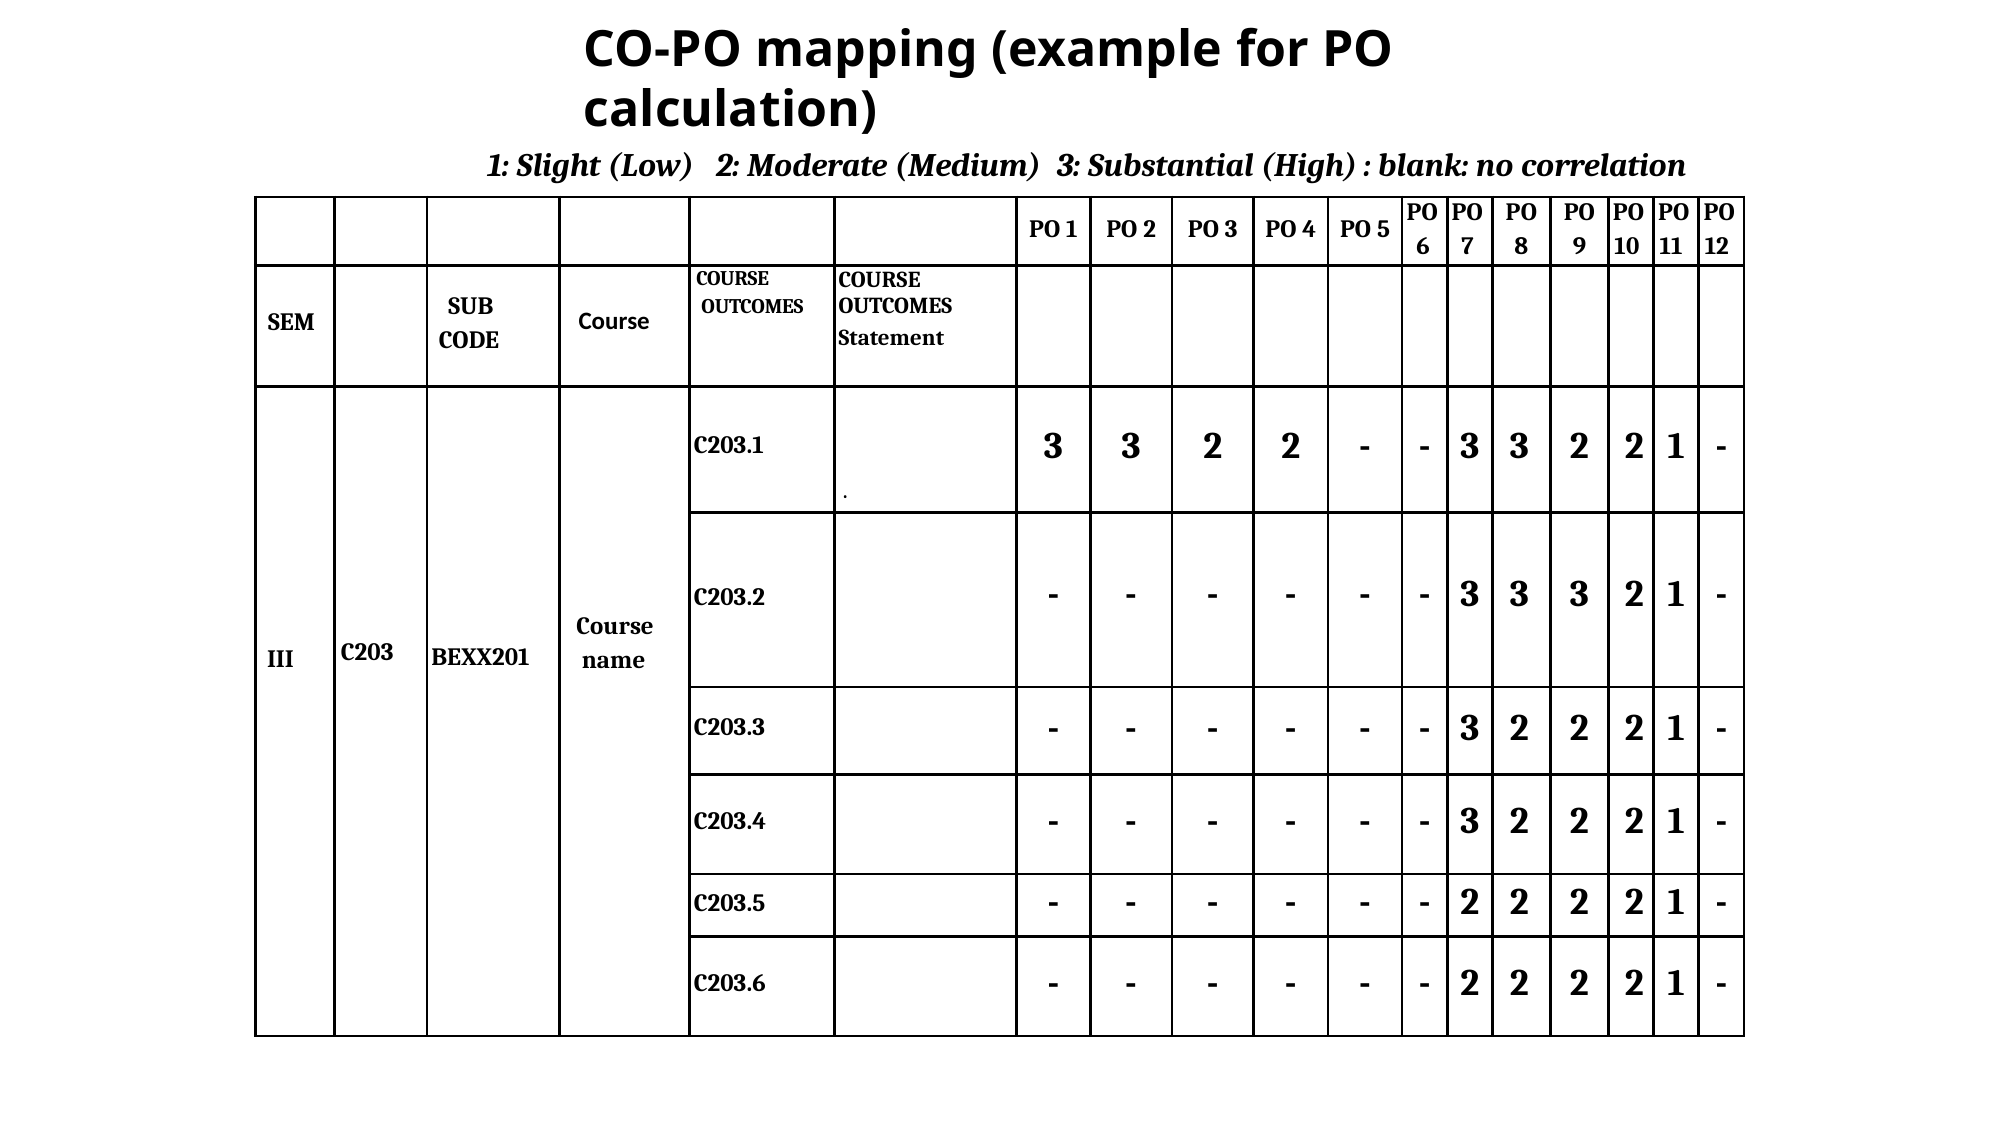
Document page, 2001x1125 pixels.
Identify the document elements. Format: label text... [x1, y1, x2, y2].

table_cell - [1018, 688, 1089, 773]
table_cell [1092, 267, 1171, 385]
table_cell - [1255, 938, 1263, 1035]
title CO-PO mapping (example for PO calculation) [581, 0, 1599, 141]
table_cell - [1092, 776, 1171, 873]
table_cell - [1092, 938, 1171, 1035]
table_header PO 7 [1449, 198, 1491, 264]
table_header [336, 198, 426, 264]
table_cell 2 [1494, 688, 1549, 773]
table_cell - [1255, 776, 1327, 873]
table_header [428, 198, 558, 264]
table_cell 2 [1610, 688, 1652, 773]
table_header PO 10 [1610, 198, 1652, 264]
table_header PO 2 [1092, 198, 1171, 264]
table_cell 3 [1552, 514, 1607, 686]
table_header PO 6 [1403, 198, 1446, 264]
table_cell - [1255, 514, 1327, 686]
table_header PO 9 [1552, 198, 1607, 264]
table_cell 2 [1552, 776, 1607, 858]
table_cell 3 [1494, 388, 1549, 511]
table_cell - [1700, 776, 1743, 873]
table_cell C203.5 [691, 875, 833, 935]
table_cell C203 [336, 388, 426, 1035]
table_cell 2 [1552, 388, 1607, 511]
table_cell 3 [1449, 388, 1491, 511]
table_cell - [1329, 514, 1401, 686]
table_cell SEM [257, 267, 333, 385]
table_header [257, 198, 333, 264]
table_cell - [1700, 938, 1743, 1035]
table_cell [1173, 267, 1252, 385]
table_cell 3 [1092, 388, 1171, 511]
table_cell 1 [1655, 514, 1697, 686]
table_cell C203.6 [691, 938, 833, 1035]
table_header PO 12 [1700, 198, 1743, 264]
table_cell [336, 267, 426, 385]
table_cell [1403, 267, 1446, 385]
table_cell - [1092, 514, 1171, 686]
table_cell 2 [1494, 776, 1549, 858]
table_cell 3 [1018, 388, 1089, 511]
table_cell - [1092, 688, 1171, 773]
table_cell - [1018, 514, 1089, 686]
table_cell Course [561, 267, 688, 385]
table_cell C203.4 [691, 776, 833, 873]
table_cell 3 [1494, 514, 1549, 686]
table_header [691, 198, 833, 264]
table_cell C203.2 [691, 514, 833, 686]
table_cell - [1329, 388, 1401, 511]
table_cell [836, 938, 1015, 1035]
table_cell - [1329, 688, 1401, 773]
table_header [836, 198, 1015, 264]
table_cell - [1255, 875, 1263, 935]
table_cell [1329, 267, 1401, 385]
table_cell C203.1 [691, 388, 833, 511]
table_cell . [836, 388, 1015, 511]
table_cell 3 [1449, 514, 1491, 686]
table_cell - [1700, 688, 1743, 773]
table_cell SUB CODE [428, 267, 558, 385]
table_cell 3 [1449, 776, 1491, 858]
table_cell - [1018, 776, 1089, 873]
table_cell [836, 688, 1015, 773]
table_cell - [1700, 388, 1743, 511]
table_header PO 4 [1255, 198, 1327, 264]
table_cell - [1173, 776, 1252, 873]
table_cell [1255, 267, 1327, 385]
table_cell - [1700, 875, 1743, 935]
table_header PO 5 [1329, 198, 1401, 264]
table_cell 1 [1667, 938, 1697, 1035]
table_cell - [1403, 514, 1446, 686]
table_cell - [1173, 875, 1252, 935]
table_cell COURSE OUTCOMES [691, 267, 833, 385]
slide_number 41 [1263, 858, 1667, 1125]
table_cell [1700, 267, 1743, 385]
table_cell 2 [1610, 514, 1652, 686]
table_cell - [1403, 688, 1446, 773]
table_cell Course name [561, 388, 688, 1035]
table_header PO 1 [1018, 198, 1089, 264]
table_cell [836, 776, 1015, 873]
table_cell [1610, 267, 1652, 385]
table_cell 2 [1173, 388, 1252, 511]
table_cell 2 [1552, 688, 1607, 773]
table_cell - [1329, 776, 1401, 858]
table_cell [836, 875, 1015, 935]
table_cell 1 [1655, 688, 1697, 773]
table_cell 2 [1610, 776, 1652, 858]
table_cell COURSE OUTCOMES Statement [836, 267, 1015, 385]
text_box 1: Slight (Low) 2: Moderate (Medium) 3: Substantial (High) : blank: no correlation [485, 141, 1766, 184]
table_cell - [1018, 938, 1089, 1035]
table_cell [1018, 267, 1089, 385]
table_cell [1449, 267, 1491, 385]
table_cell III [257, 388, 333, 1035]
table_cell 1 [1667, 875, 1697, 935]
table_cell - [1403, 388, 1446, 511]
table_header [561, 198, 688, 264]
table_cell [1655, 267, 1697, 385]
table_cell [1494, 267, 1549, 385]
table_cell - [1018, 875, 1089, 935]
table_cell - [1173, 514, 1252, 686]
table_header PO 8 [1494, 198, 1549, 264]
table_cell [836, 514, 1015, 686]
table_cell - [1403, 776, 1446, 858]
table_header PO 11 [1655, 198, 1697, 264]
table_cell - [1173, 688, 1252, 773]
table_cell - [1255, 688, 1327, 773]
table_cell 1 [1655, 776, 1697, 873]
table_header PO 3 [1173, 198, 1252, 264]
table_cell BEXX201 [428, 388, 558, 1035]
table_cell - [1700, 514, 1743, 686]
table_cell C203.3 [691, 688, 833, 773]
table_cell - [1092, 875, 1171, 935]
table_cell 2 [1255, 388, 1327, 511]
table_cell [1552, 267, 1607, 385]
table_cell 2 [1610, 388, 1652, 511]
table_cell - [1173, 938, 1252, 1035]
table_cell 1 [1655, 388, 1697, 511]
table_cell 3 [1449, 688, 1491, 773]
